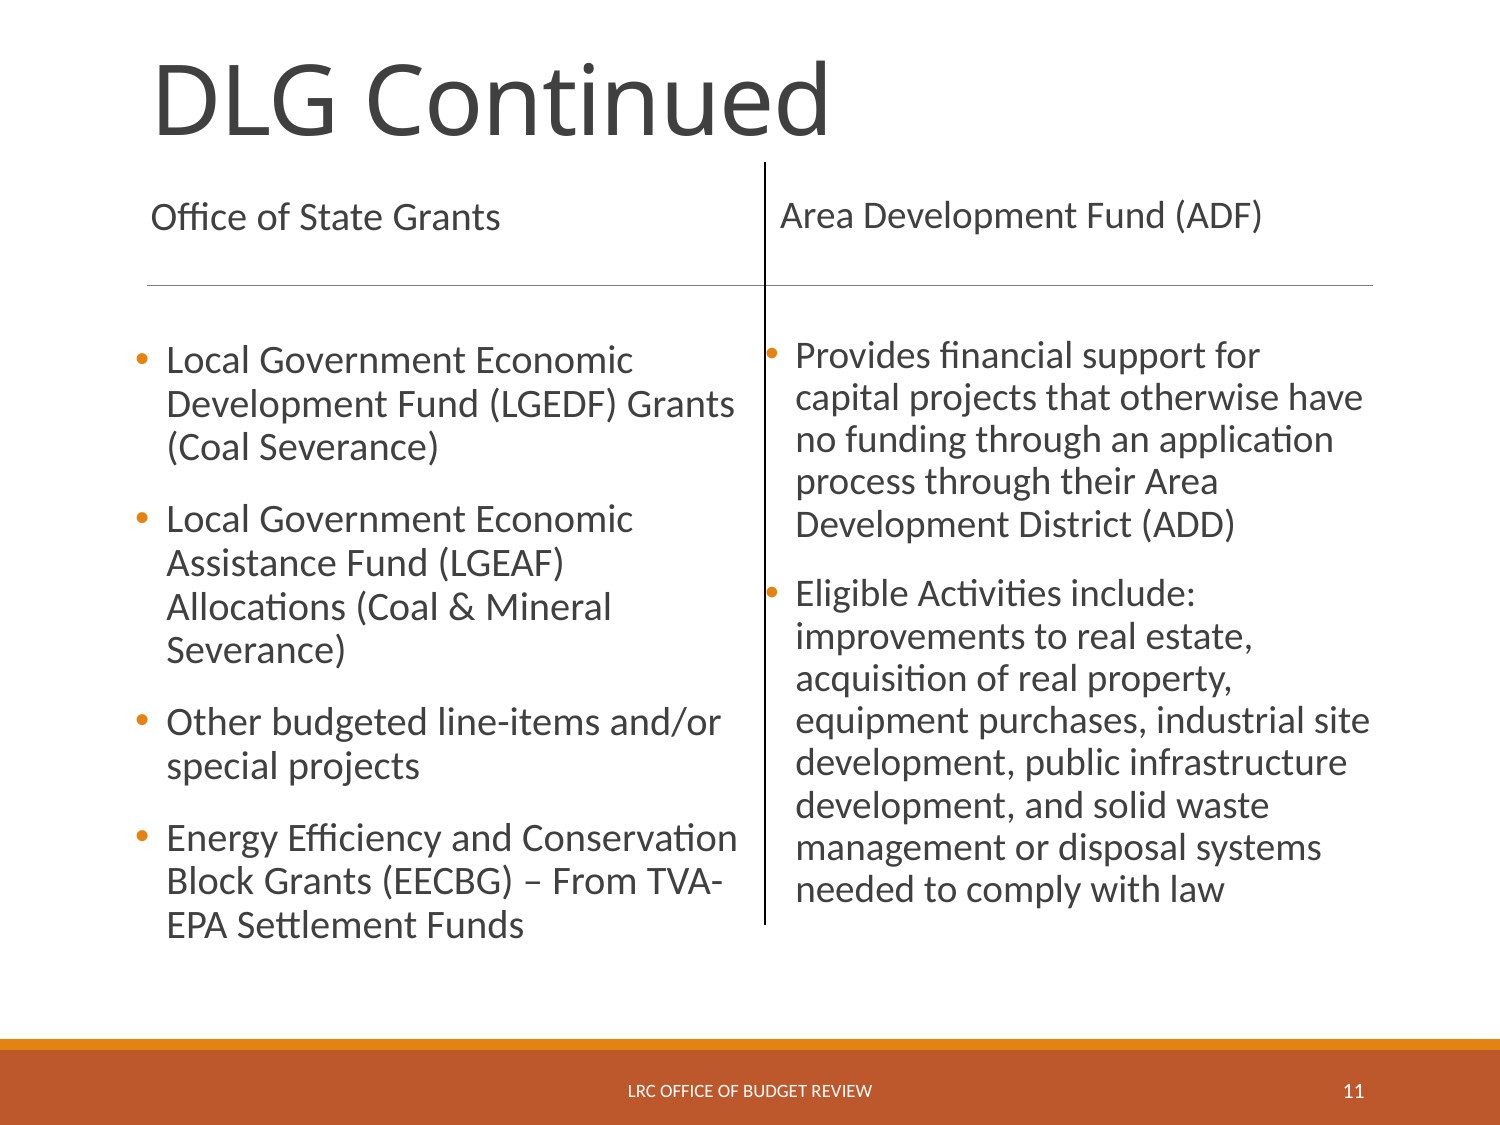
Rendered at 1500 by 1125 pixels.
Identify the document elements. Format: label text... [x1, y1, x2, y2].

footer LRC Office of Budget Review [453, 1059, 1047, 1120]
title DLG Continued [135, 47, 1373, 163]
list Area Development Fund (ADF) Provides financial support for capital projects that otherwise have no funding through an application process through their Area Development District (ADD) Eligible Activities include: improvements to real estate, acquisition of real property, equipment purchases, industrial site development, public infrastructure development, and solid waste management or disposal systems needed to comply with law [765, 187, 1373, 963]
slide_number 11 [1218, 1059, 1380, 1120]
list Office of State Grants Local Government Economic Development Fund (LGEDF) Grants (Coal Severance) Local Government Economic Assistance Fund (LGEAF) Allocations (Coal & Mineral Severance) Other budgeted line-items and/or special projects Energy Efficiency and Conservation Block Grants (EECBG) – From TVA-EPA Settlement Funds [135, 187, 743, 963]
